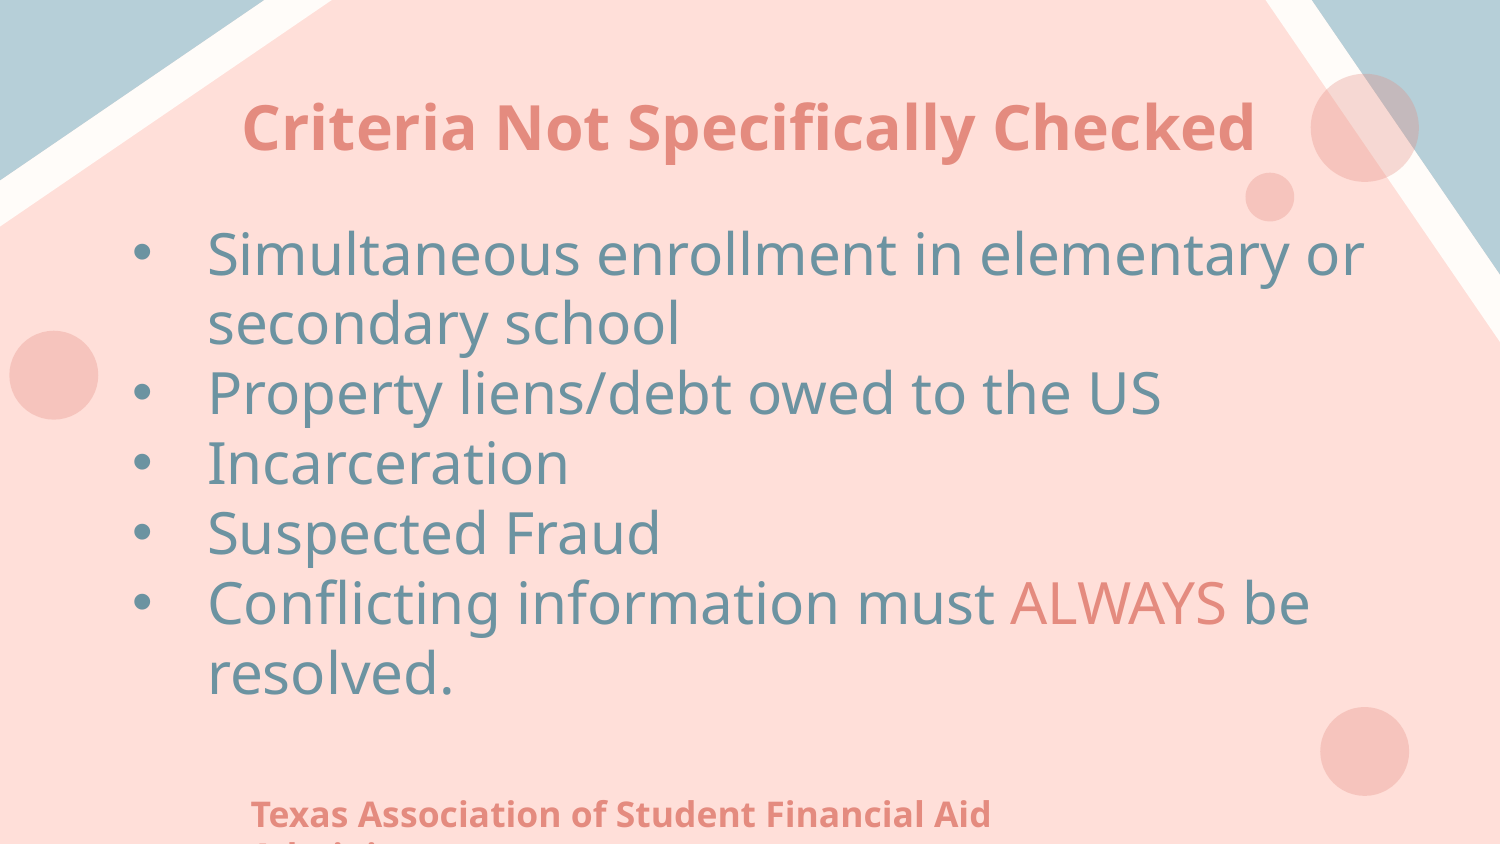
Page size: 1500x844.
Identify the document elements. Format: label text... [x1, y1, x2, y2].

text_box [1310, 73, 1419, 182]
title Criteria Not Specifically Checked [116, 72, 1383, 167]
text_box Texas Association of Student Financial Aid Administrators [235, 784, 1265, 844]
list Simultaneous enrollment in elementary or secondary school Property liens/debt owed to the US Incarceration Suspected Fraud Conflicting information must ALWAYS be resolved. [116, 201, 1383, 752]
text_box [1245, 172, 1295, 222]
